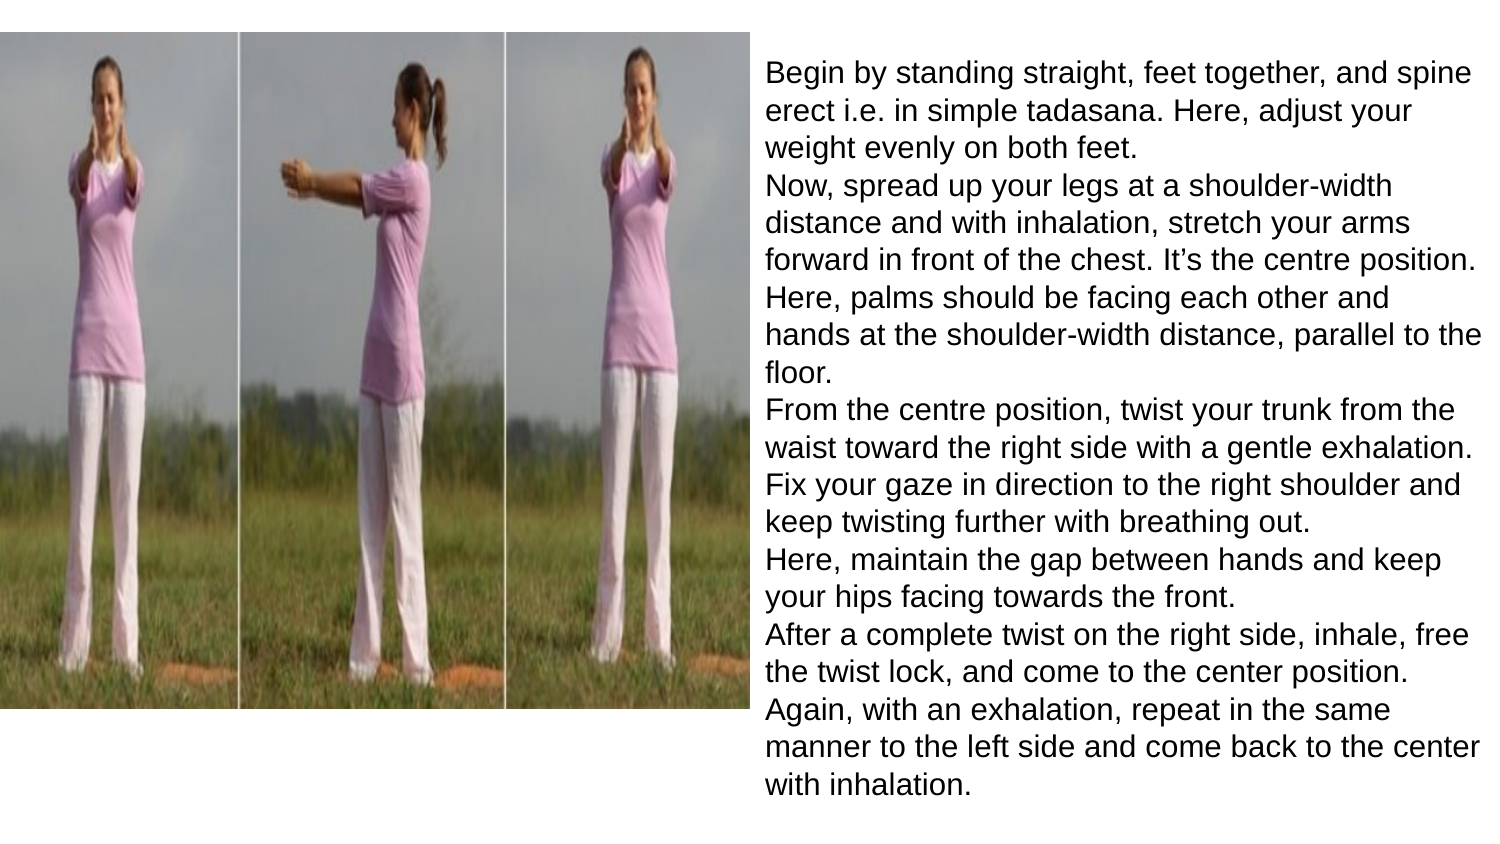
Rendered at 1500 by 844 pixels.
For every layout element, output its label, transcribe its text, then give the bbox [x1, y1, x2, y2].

text_box Begin by standing straight, feet together, and spine erect i.e. in simple tadasana. Here, adjust your weight evenly on both feet. Now, spread up your legs at a shoulder-width distance and with inhalation, stretch your arms forward in front of the chest. It’s the centre position. Here, palms should be facing each other and hands at the shoulder-width distance, parallel to the floor. From the centre position, twist your trunk from the waist toward the right side with a gentle exhalation. Fix your gaze in direction to the right shoulder and keep twisting further with breathing out. Here, maintain the gap between hands and keep your hips facing towards the front. After a complete twist on the right side, inhale, free the twist lock, and come to the center position. Again, with an exhalation, repeat in the same manner to the left side and come back to the center with inhalation. [749, 0, 1500, 817]
picture [0, 31, 751, 709]
